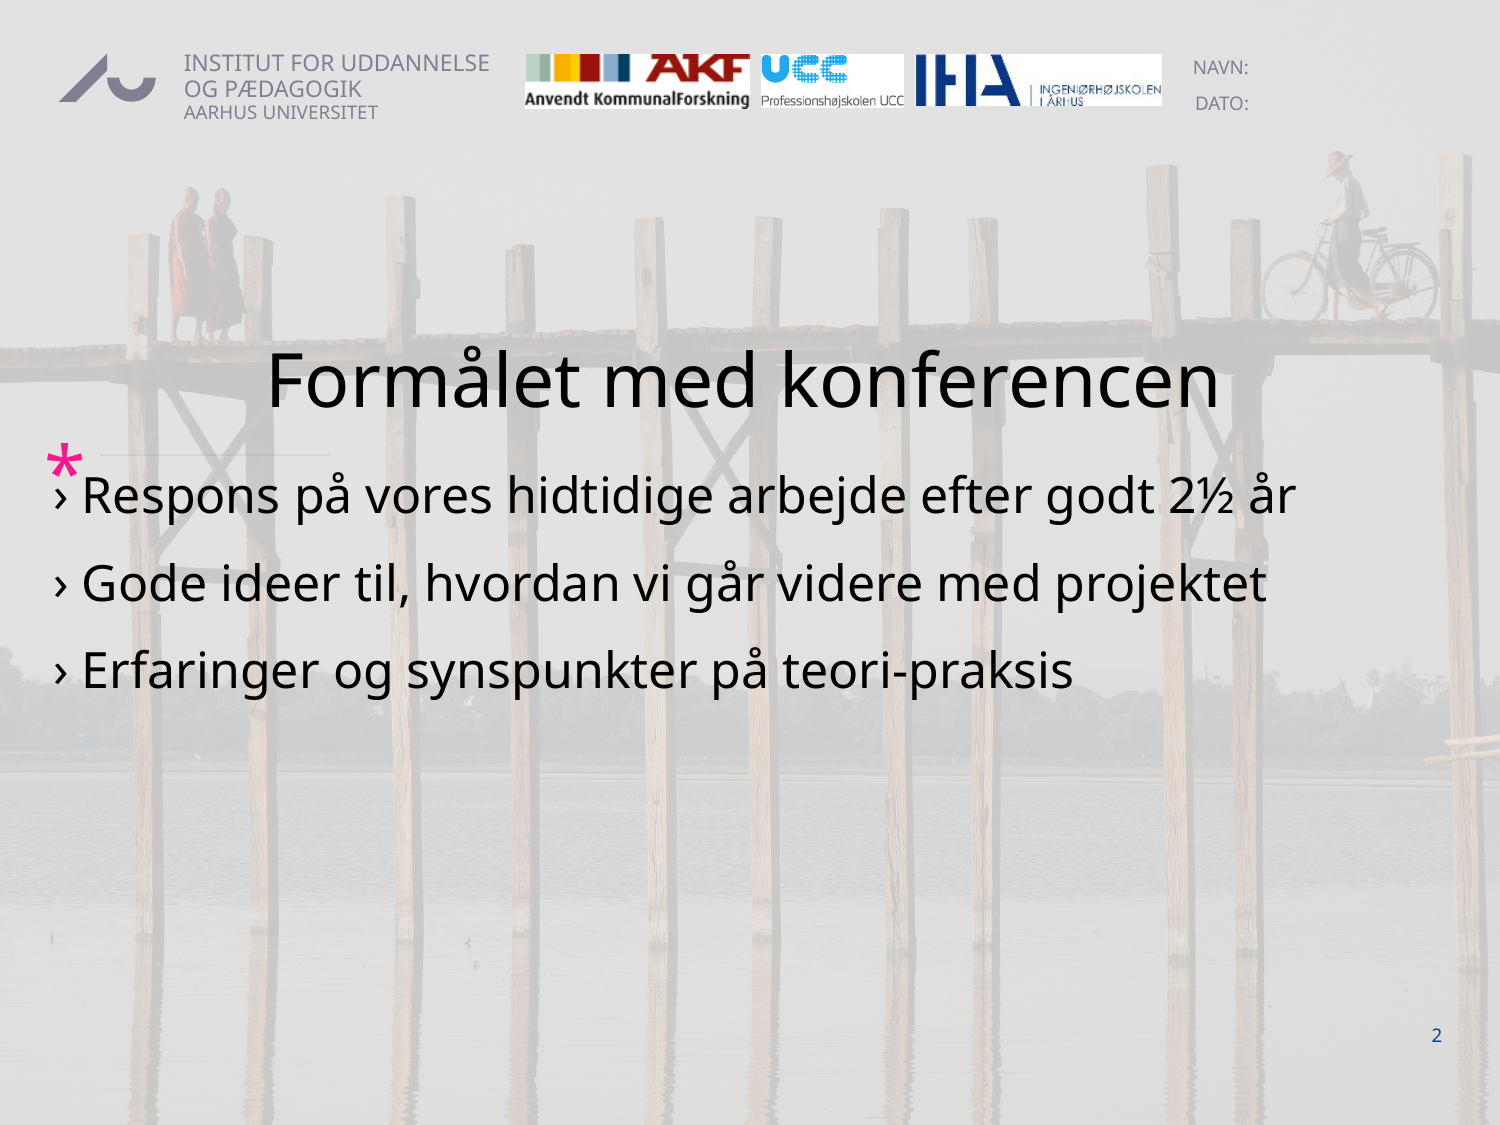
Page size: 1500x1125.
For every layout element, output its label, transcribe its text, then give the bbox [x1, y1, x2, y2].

list Respons på vores hidtidige arbejde efter godt 2½ år Gode ideer til, hvordan vi går videre med projektet Erfaringer og synspunkter på teori-praksis [52, 479, 1435, 1012]
picture [915, 54, 1162, 106]
picture [525, 54, 750, 109]
picture [761, 54, 904, 108]
slide_number 2 [1092, 1022, 1443, 1047]
title Formålet med konferencen [52, 266, 1435, 424]
